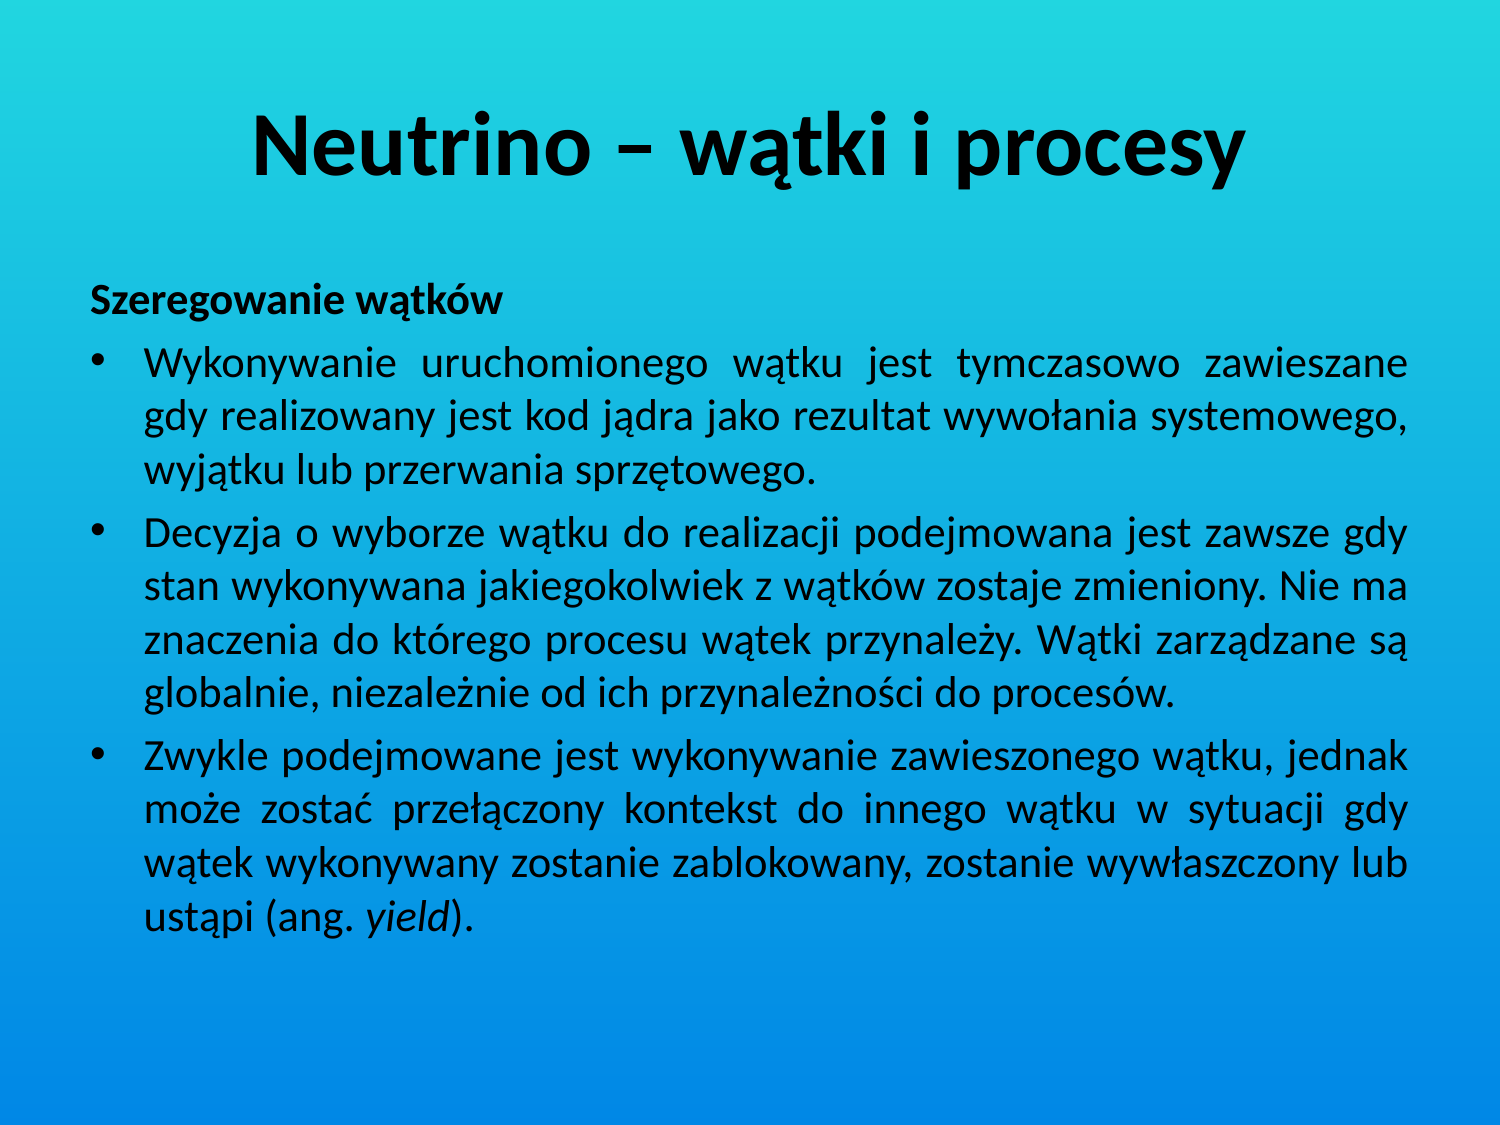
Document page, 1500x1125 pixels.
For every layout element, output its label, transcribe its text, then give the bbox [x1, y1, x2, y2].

title Neutrino – wątki i procesy [75, 45, 1425, 233]
list Szeregowanie wątków Wykonywanie uruchomionego wątku jest tymczasowo zawieszane gdy realizowany jest kod jądra jako rezultat wywołania systemowego, wyjątku lub przerwania sprzętowego. Decyzja o wyborze wątku do realizacji podejmowana jest zawsze gdy stan wykonywana jakiegokolwiek z wątków zostaje zmieniony. Nie ma znaczenia do którego procesu wątek przynależy. Wątki zarządzane są globalnie, niezależnie od ich przynależności do procesów. Zwykle podejmowane jest wykonywanie zawieszonego wątku, jednak może zostać przełączony kontekst do innego wątku w sytuacji gdy wątek wykonywany zostanie zablokowany, zostanie wywłaszczony lub ustąpi (ang. yield). [75, 262, 1425, 1005]
